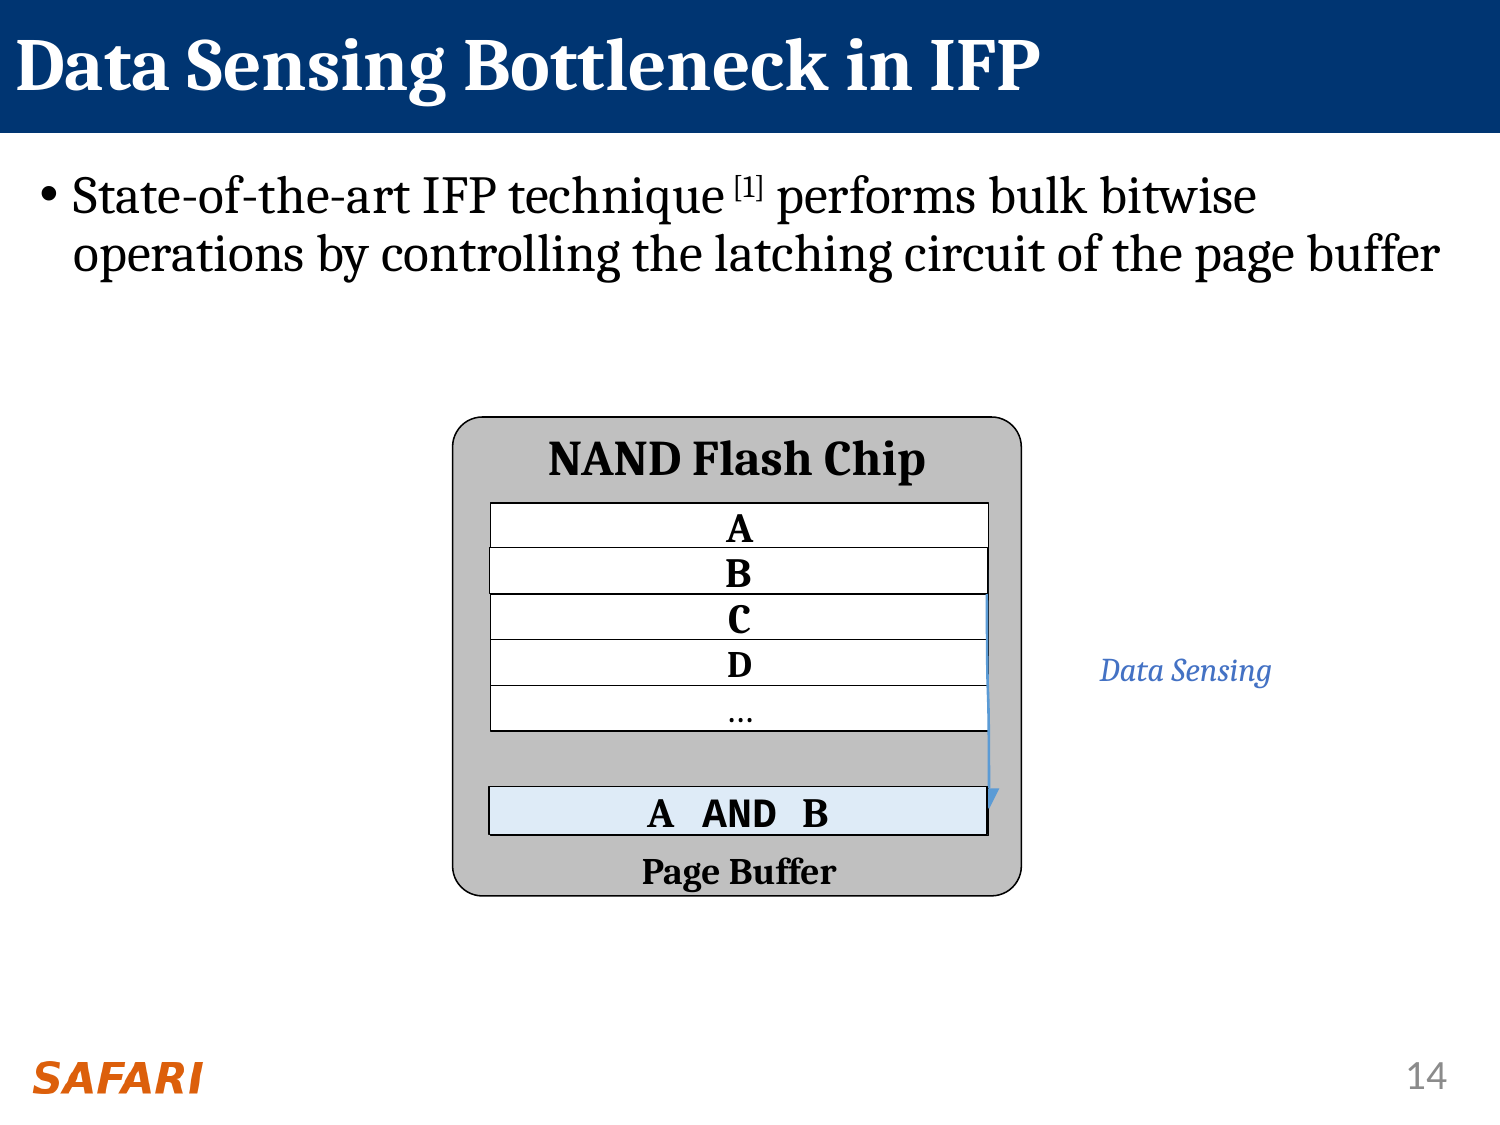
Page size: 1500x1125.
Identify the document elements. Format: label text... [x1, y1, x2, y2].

picture [31, 1052, 209, 1104]
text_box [452, 417, 1022, 900]
text_box Data Sensing [1078, 640, 1294, 696]
list State-of-the-art IFP technique [1] performs bulk bitwise operations by controlling the latching circuit of the page buffer [24, 159, 1476, 346]
title Data Sensing Bottleneck in IFP [0, 0, 1500, 133]
